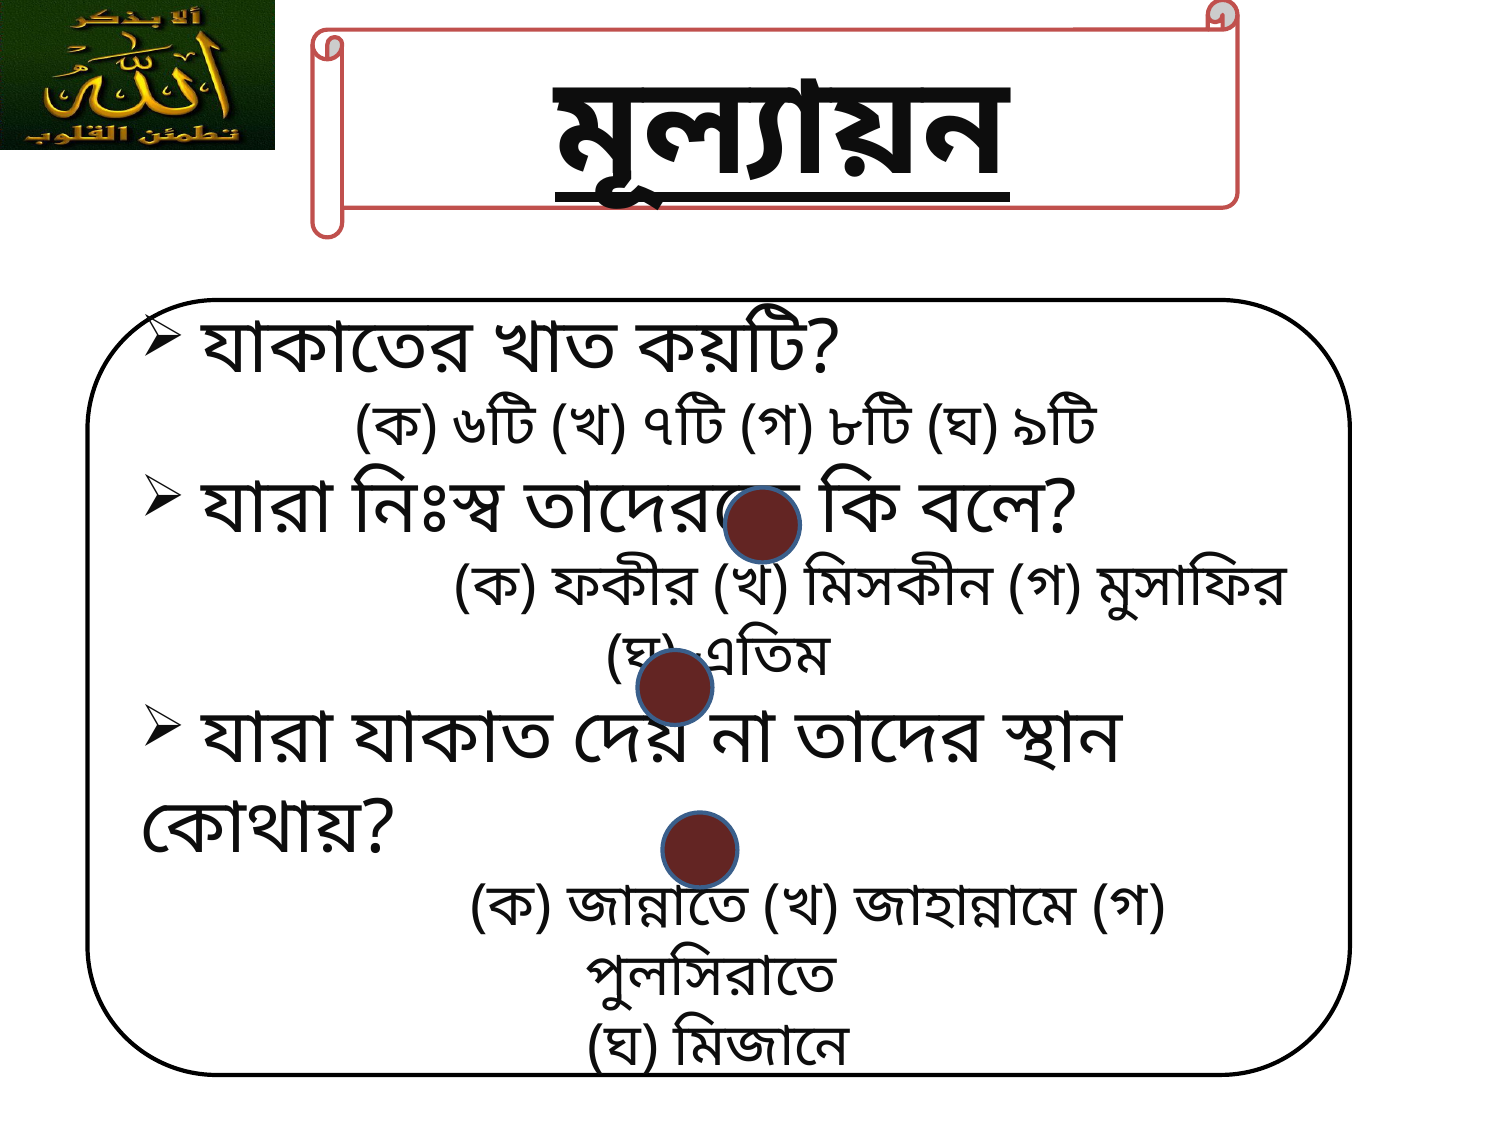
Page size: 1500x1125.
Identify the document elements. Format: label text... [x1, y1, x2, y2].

text_box [660, 810, 740, 890]
text_box [722, 485, 803, 565]
text_box মূল্যায়ন [310, 0, 1240, 240]
text_box যাকাতের খাত কয়টি? (ক) ৬টি (খ) ৭টি (গ) ৮টি (ঘ) ৯টি যারা নিঃস্ব তাদেরকে কি বলে? (ক) ফকীর (খ) মিসকীন (গ) মুসাফির (ঘ) এতিম যারা যাকাত দেয় না তাদের স্থান কোথায়? (ক) জান্নাতে (খ) জাহান্নামে (গ) পুলসিরাতে (ঘ) মিজানে [85, 297, 1353, 1078]
text_box [635, 647, 715, 728]
picture [0, 0, 276, 151]
